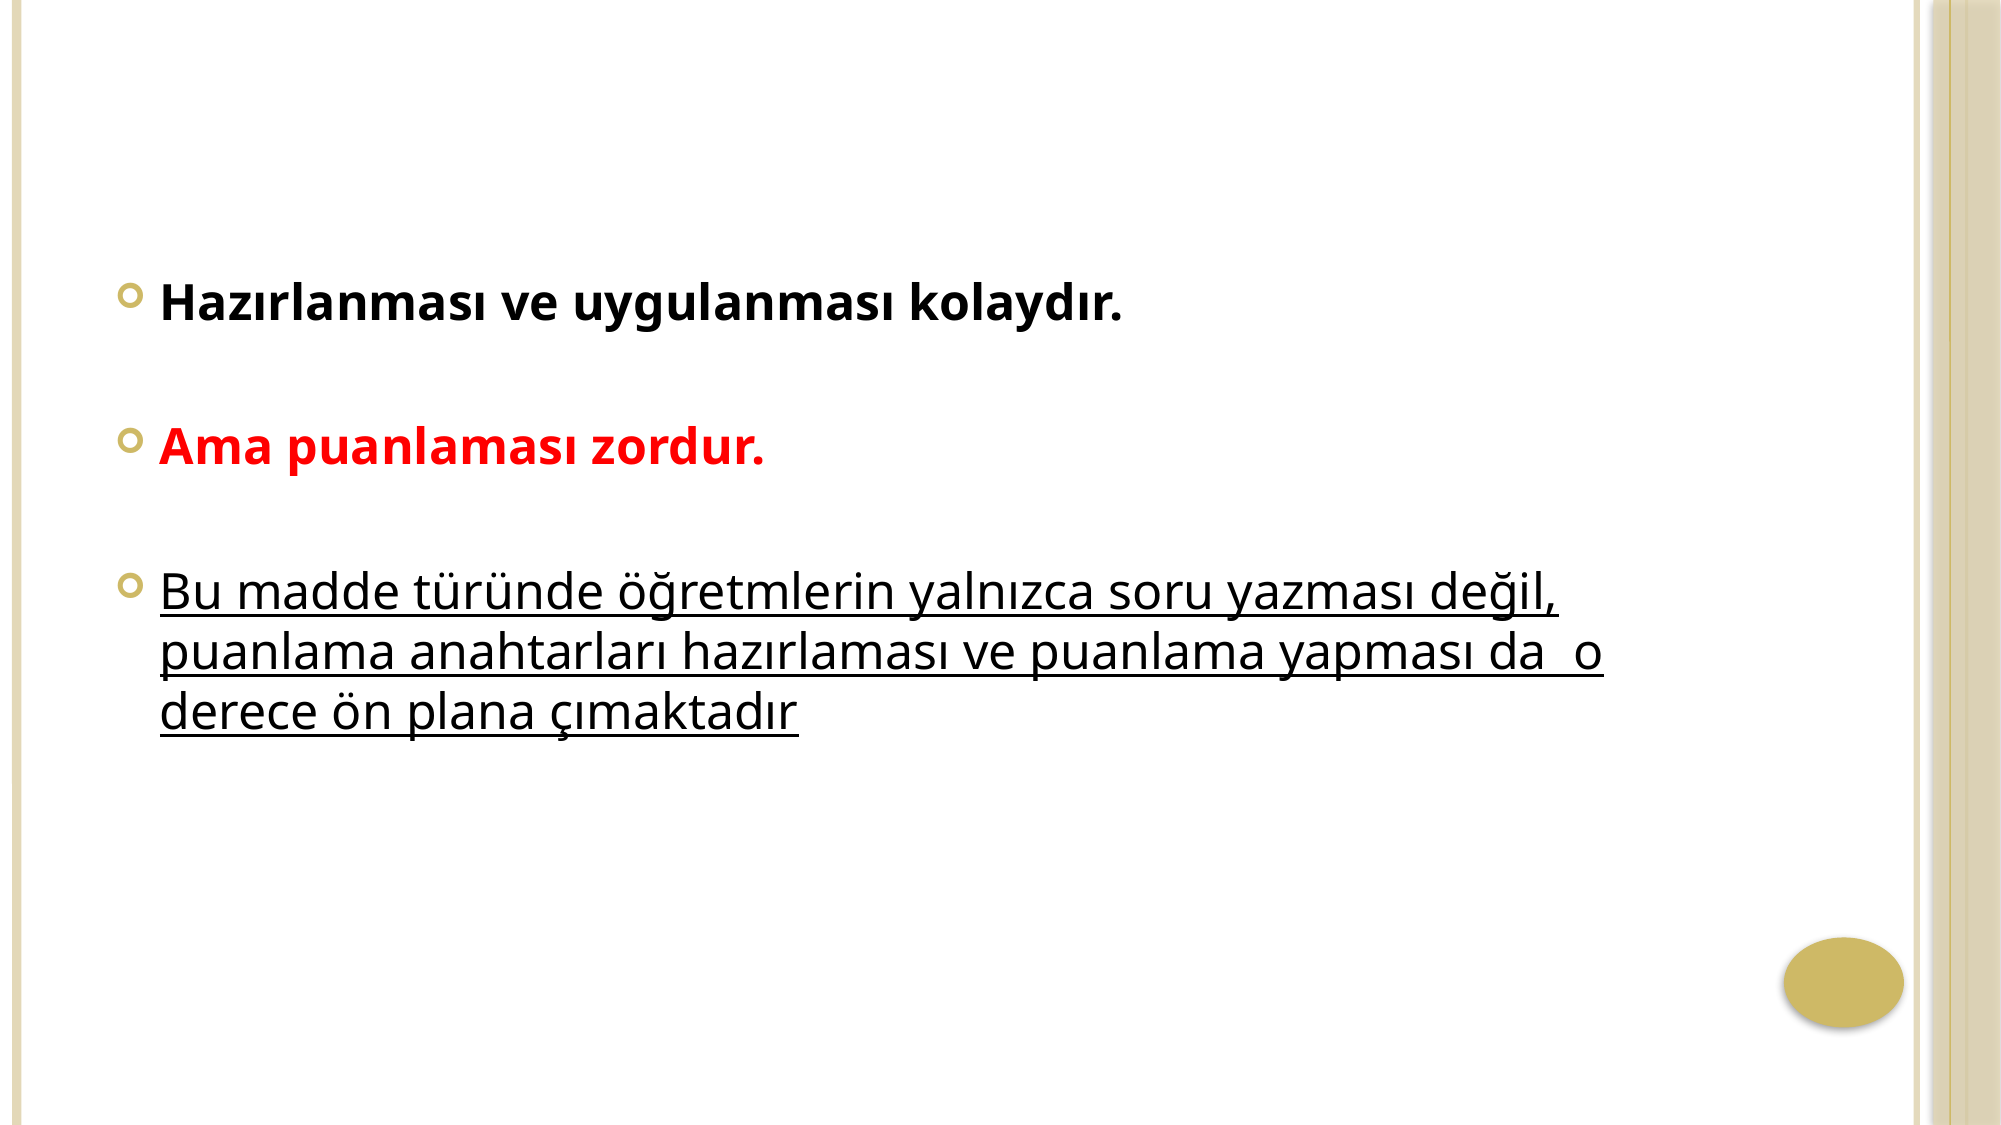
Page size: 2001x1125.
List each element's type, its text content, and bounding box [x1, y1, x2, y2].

list Hazırlanması ve uygulanması kolaydır. Ama puanlaması zordur. Bu madde türünde öğretmlerin yalnızca soru yazması değil, puanlama anahtarları hazırlaması ve puanlama yapması da o derece ön plana çımaktadır [99, 262, 1734, 1062]
